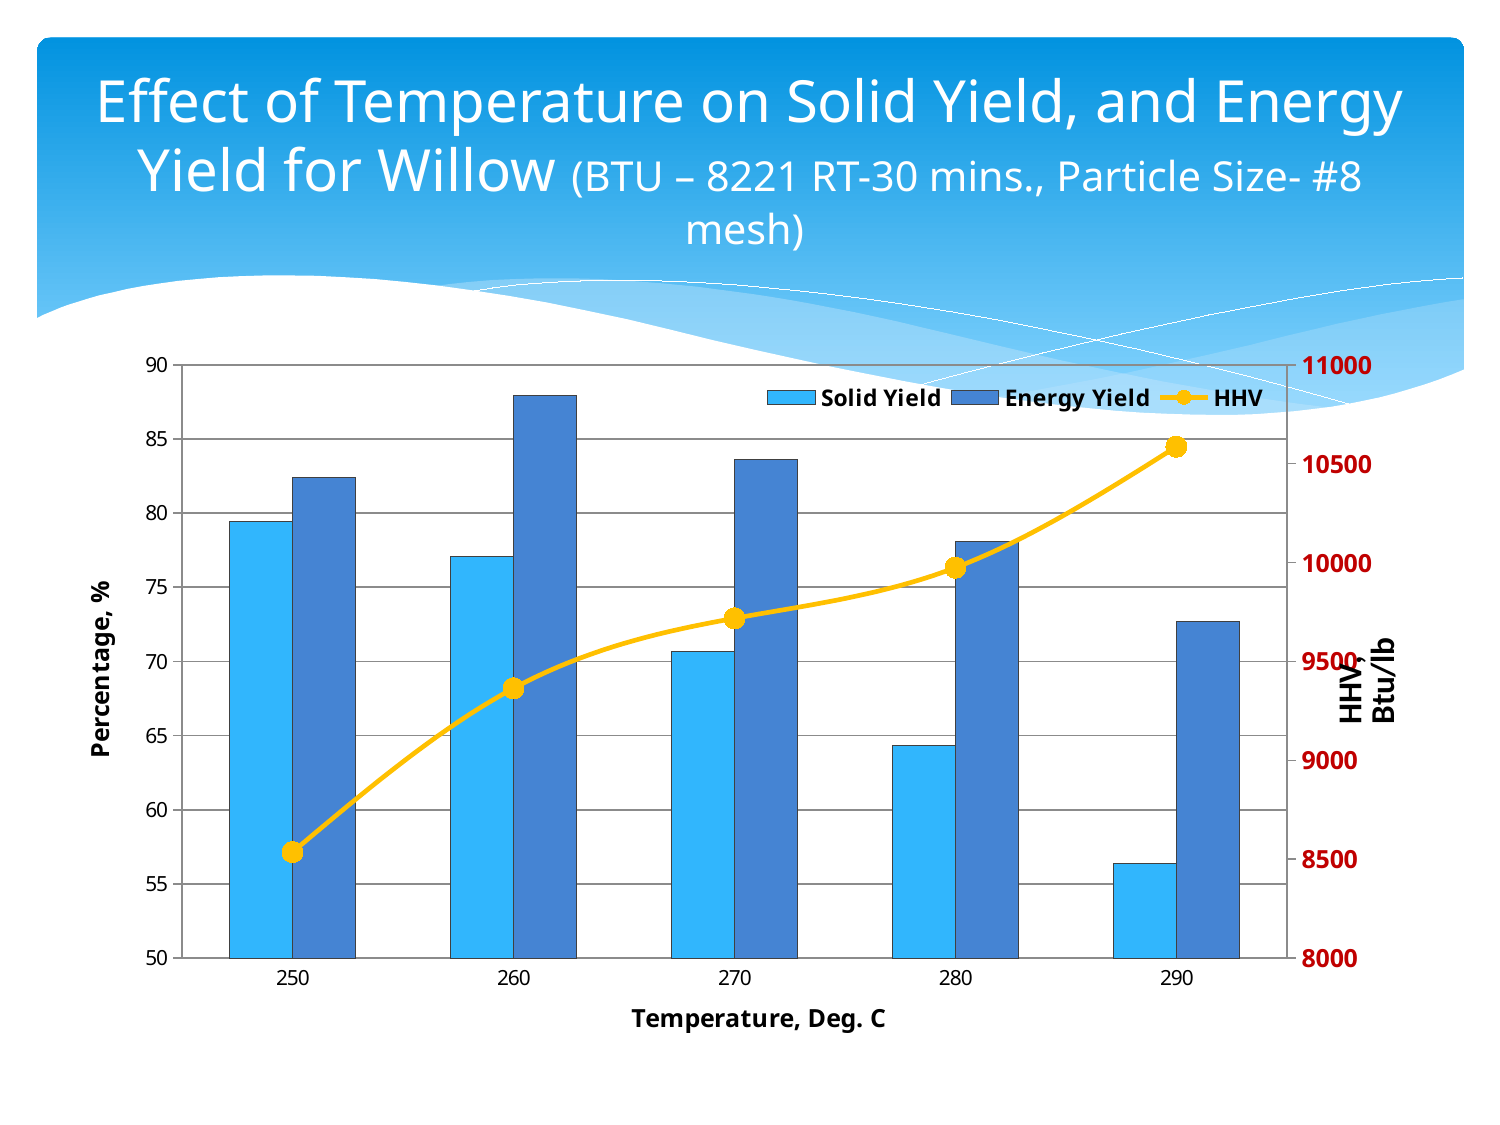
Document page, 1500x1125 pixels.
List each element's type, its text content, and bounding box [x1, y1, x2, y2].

chart [74, 299, 1426, 1043]
title Effect of Temperature on Solid Yield, and Energy Yield for Willow (BTU – 8221 RT-30 mins., Particle Size- #8 mesh) [75, 55, 1425, 261]
